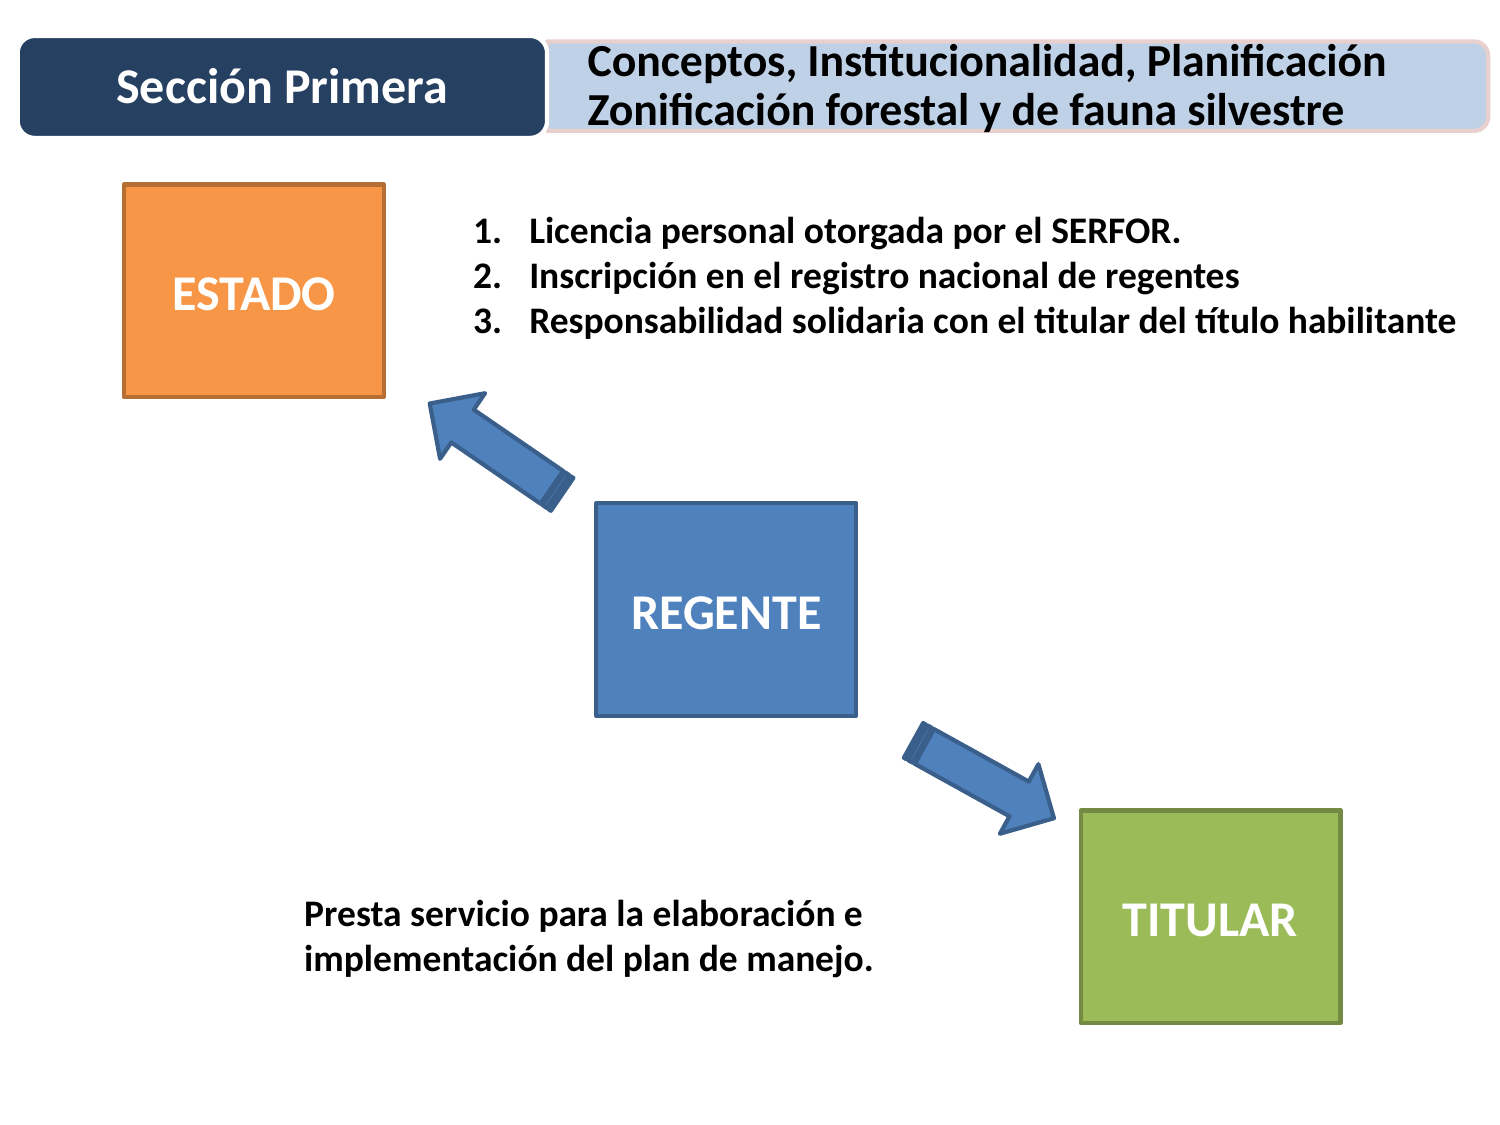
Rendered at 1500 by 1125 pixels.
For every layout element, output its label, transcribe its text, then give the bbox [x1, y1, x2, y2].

text_box [427, 391, 576, 513]
text_box Sección Primera [15, 33, 550, 140]
text_box TITULAR [1079, 808, 1343, 1025]
text_box Presta servicio para la elaboración e implementación del plan de manejo. [289, 881, 939, 987]
text_box REGENTE [594, 501, 858, 718]
text_box ESTADO [122, 182, 386, 399]
text_box Licencia personal otorgada por el SERFOR. Inscripción en el registro nacional de regentes Responsabilidad solidaria con el titular del título habilitante [458, 198, 1474, 349]
text_box Conceptos, Institucionalidad, Planificación Zonificación forestal y de fauna silvestre [545, 39, 1491, 133]
text_box [901, 721, 1056, 836]
